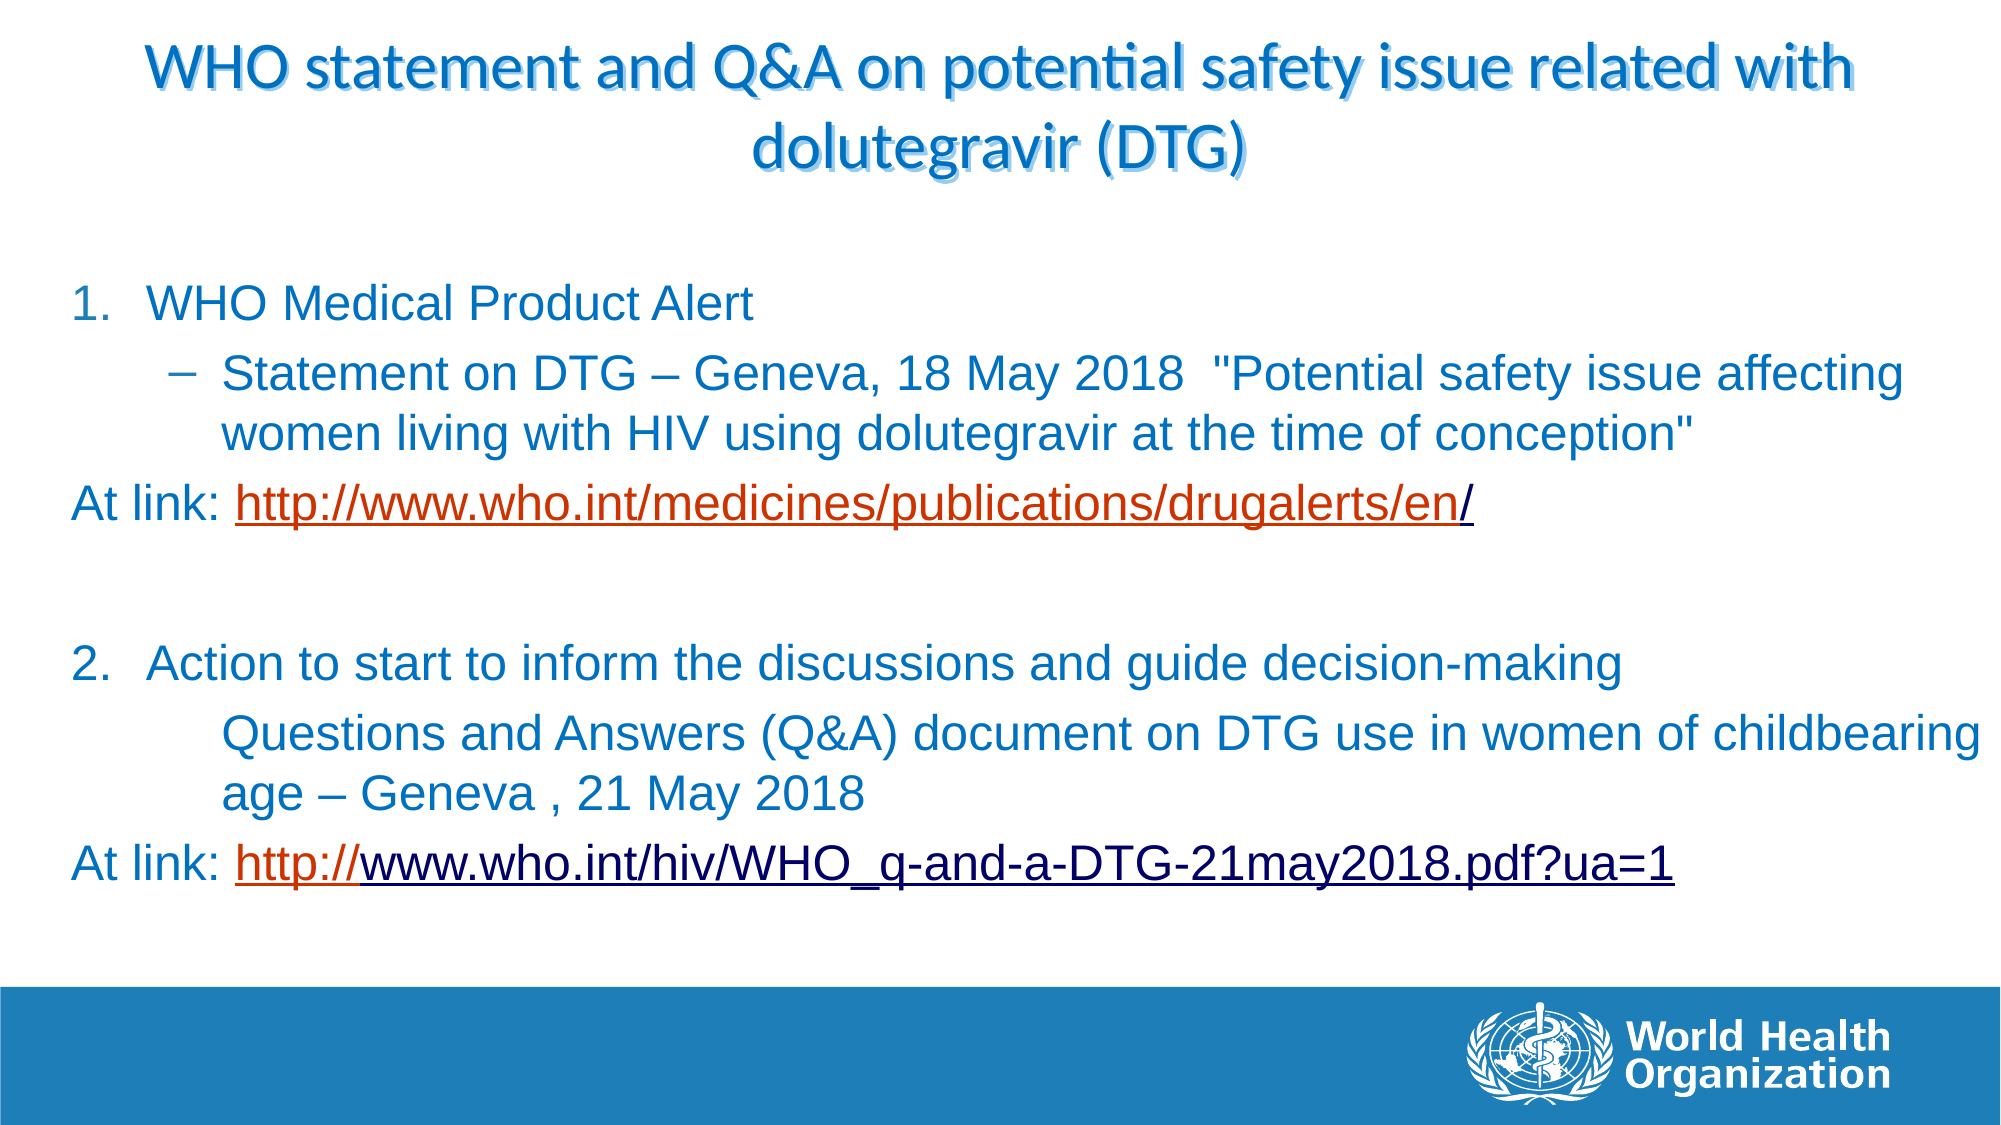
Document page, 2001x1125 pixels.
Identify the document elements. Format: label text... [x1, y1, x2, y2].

list WHO Medical Product Alert Statement on DTG – Geneva, 18 May 2018 "Potential safety issue affecting women living with HIV using dolutegravir at the time of conception" At link: http://www.who.int/medicines/publications/drugalerts/en/ Action to start to inform the discussions and guide decision-making Questions and Answers (Q&A) document on DTG use in women of childbearing age – Geneva , 21 May 2018 At link: http://www.who.int/hiv/WHO_q-and-a-DTG-21may2018.pdf?ua=1 [70, 255, 2000, 965]
title WHO statement and Q&A on potential safety issue related with dolutegravir (DTG) [0, 19, 2000, 185]
